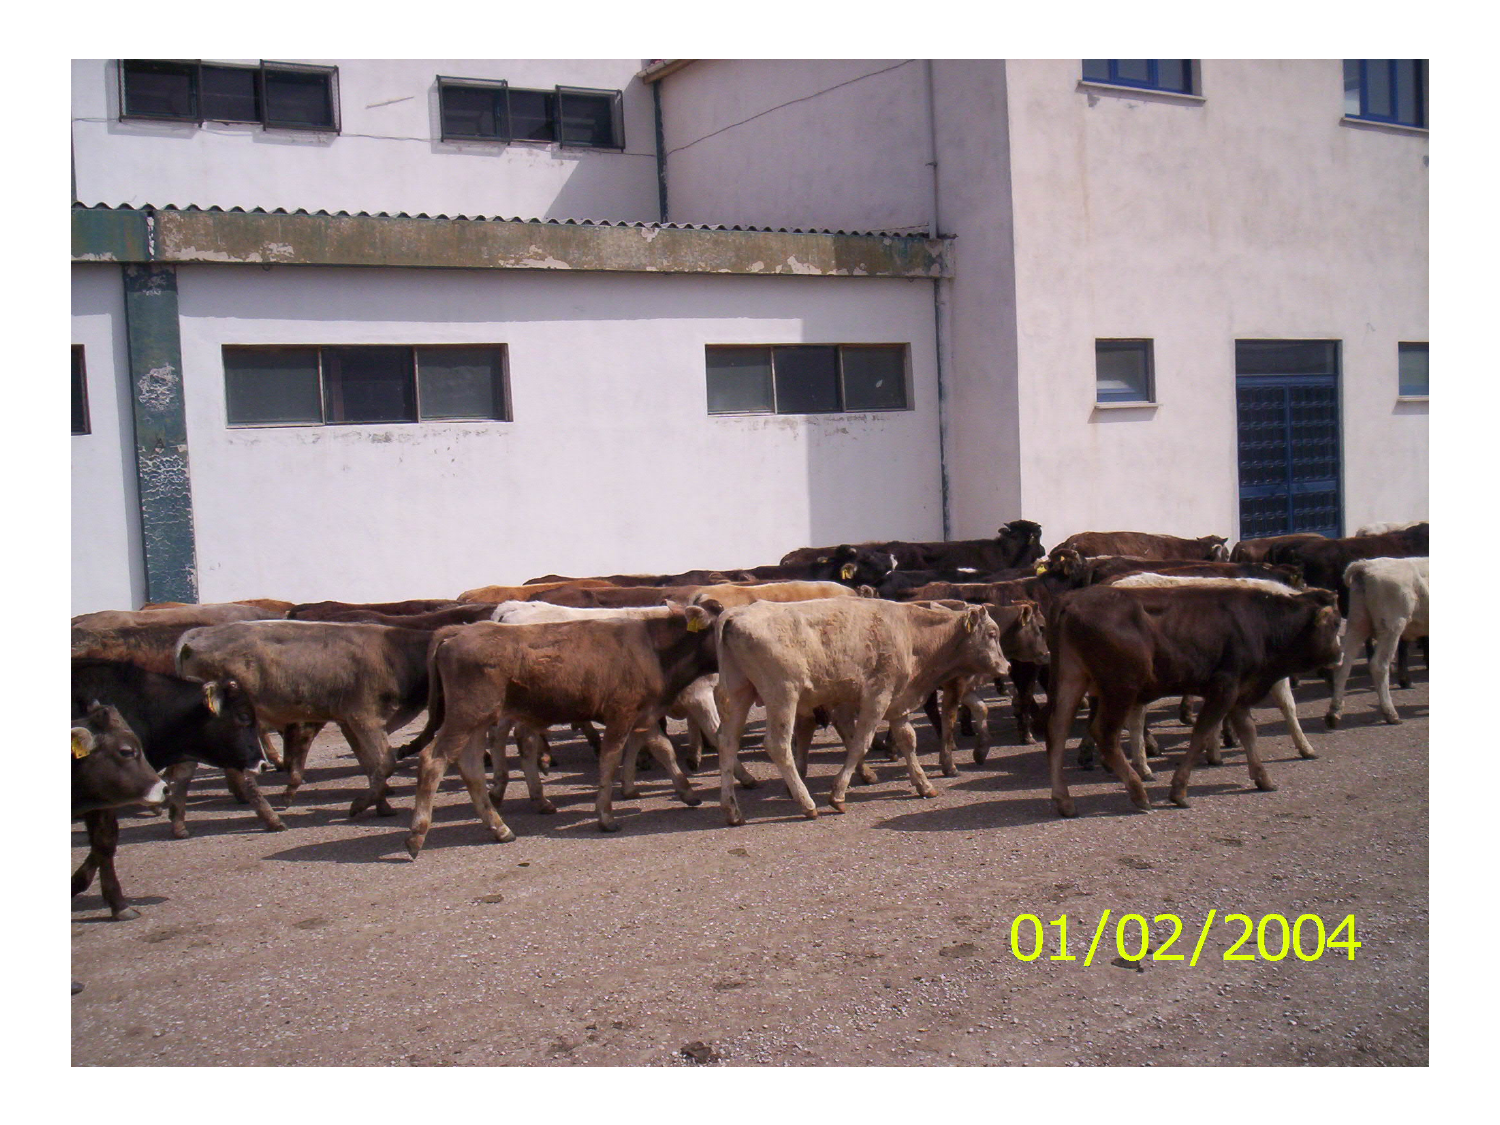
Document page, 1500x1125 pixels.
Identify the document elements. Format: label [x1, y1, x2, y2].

picture [71, 58, 1429, 1067]
